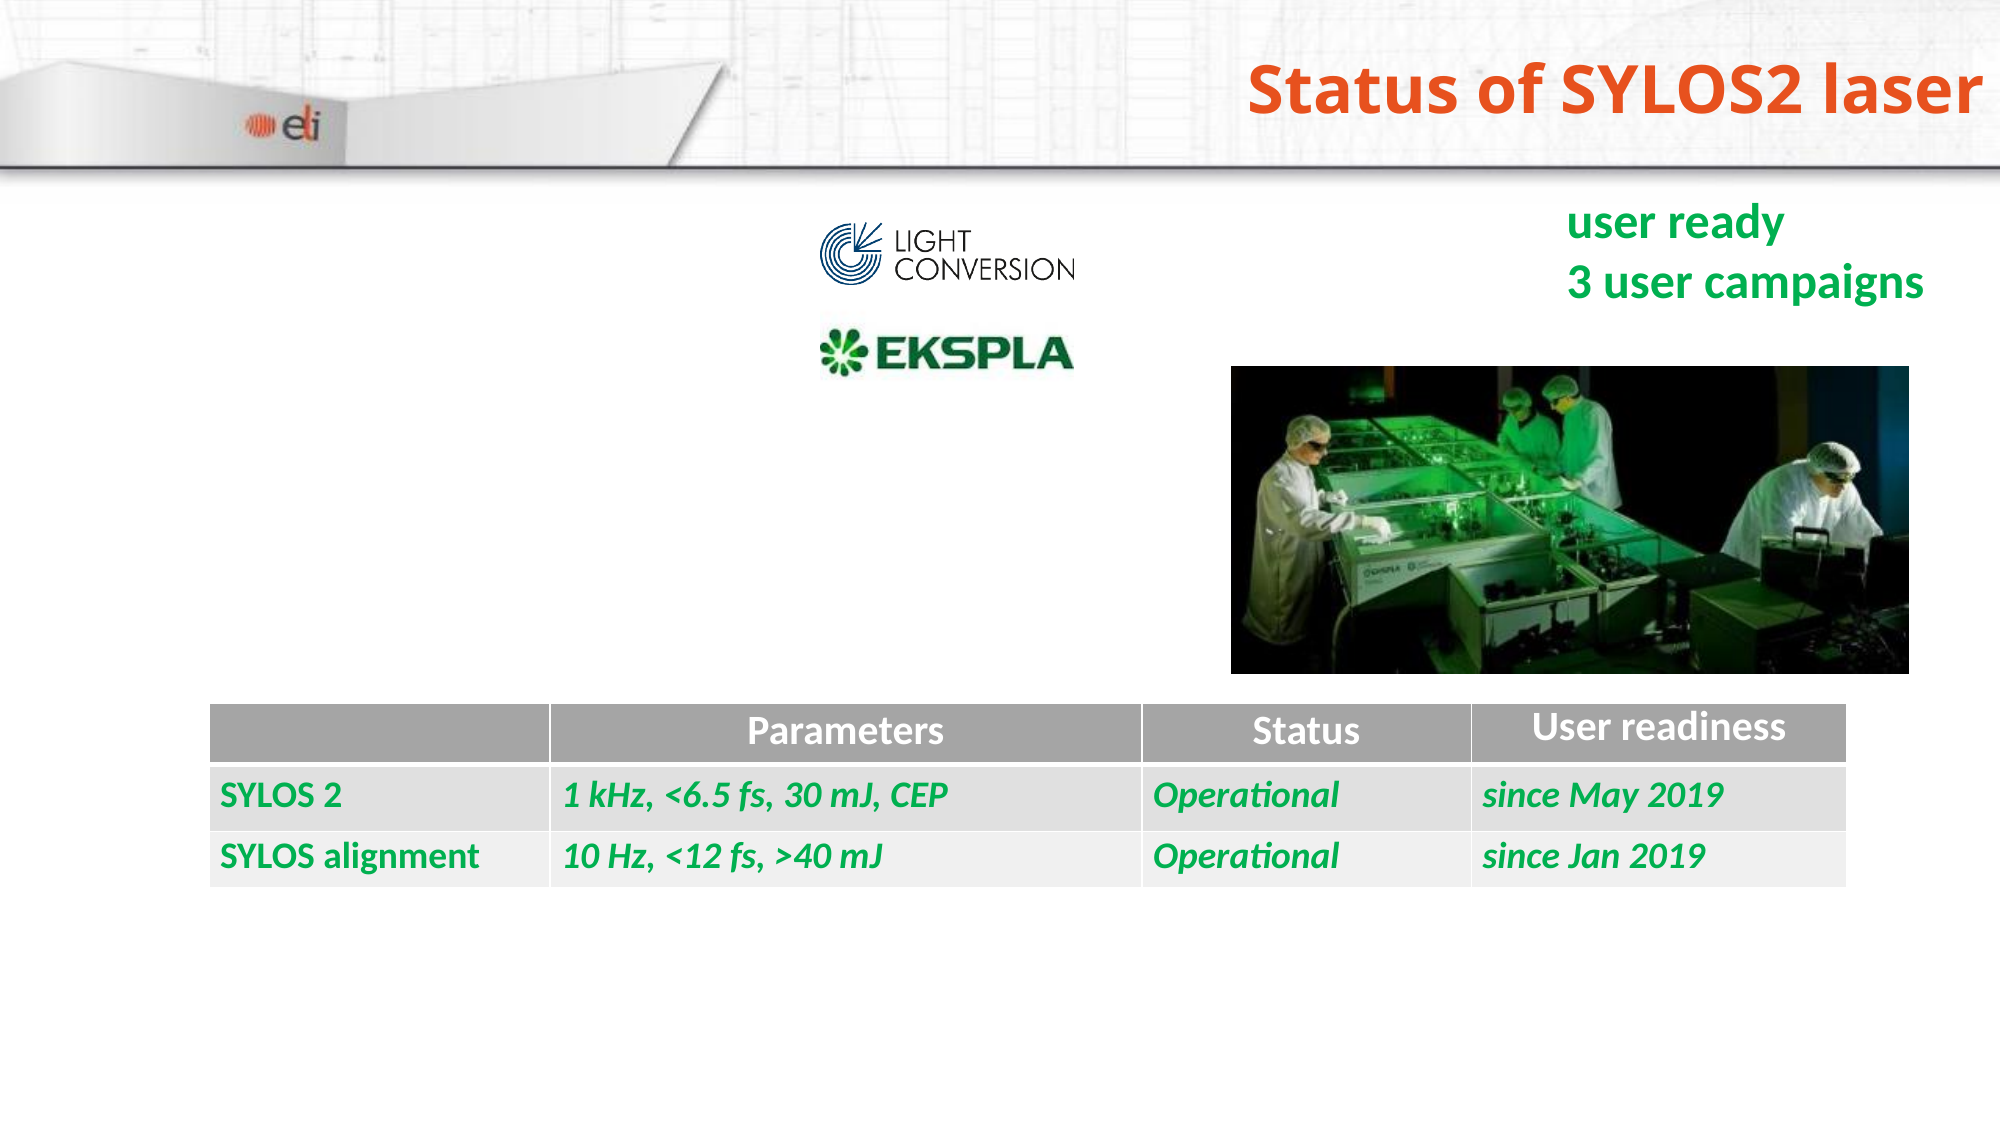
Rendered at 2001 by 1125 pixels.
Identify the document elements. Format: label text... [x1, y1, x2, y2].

table_header Parameters [551, 704, 1141, 762]
table_cell since Jan 2019 [1472, 832, 1846, 887]
picture [820, 222, 1074, 285]
table_cell 1 kHz, <6.5 fs, 30 mJ, CEP [551, 767, 1141, 831]
picture [0, 0, 2000, 204]
picture [820, 289, 1074, 417]
table_header Status [1143, 704, 1471, 762]
table_cell SYLOS alignment [210, 832, 549, 887]
table_cell since May 2019 [1472, 767, 1846, 831]
title Status of SYLOS2 laser [634, 26, 2000, 159]
picture [1231, 366, 1909, 674]
table_cell Operational [1143, 832, 1471, 887]
table_cell Operational [1143, 767, 1471, 831]
table_header User readiness [1472, 704, 1846, 762]
table_header [210, 704, 549, 762]
table_cell SYLOS 2 [210, 767, 549, 831]
table_cell 10 Hz, <12 fs, >40 mJ [551, 832, 1141, 887]
text_box user ready 3 user campaigns [1551, 181, 1940, 316]
